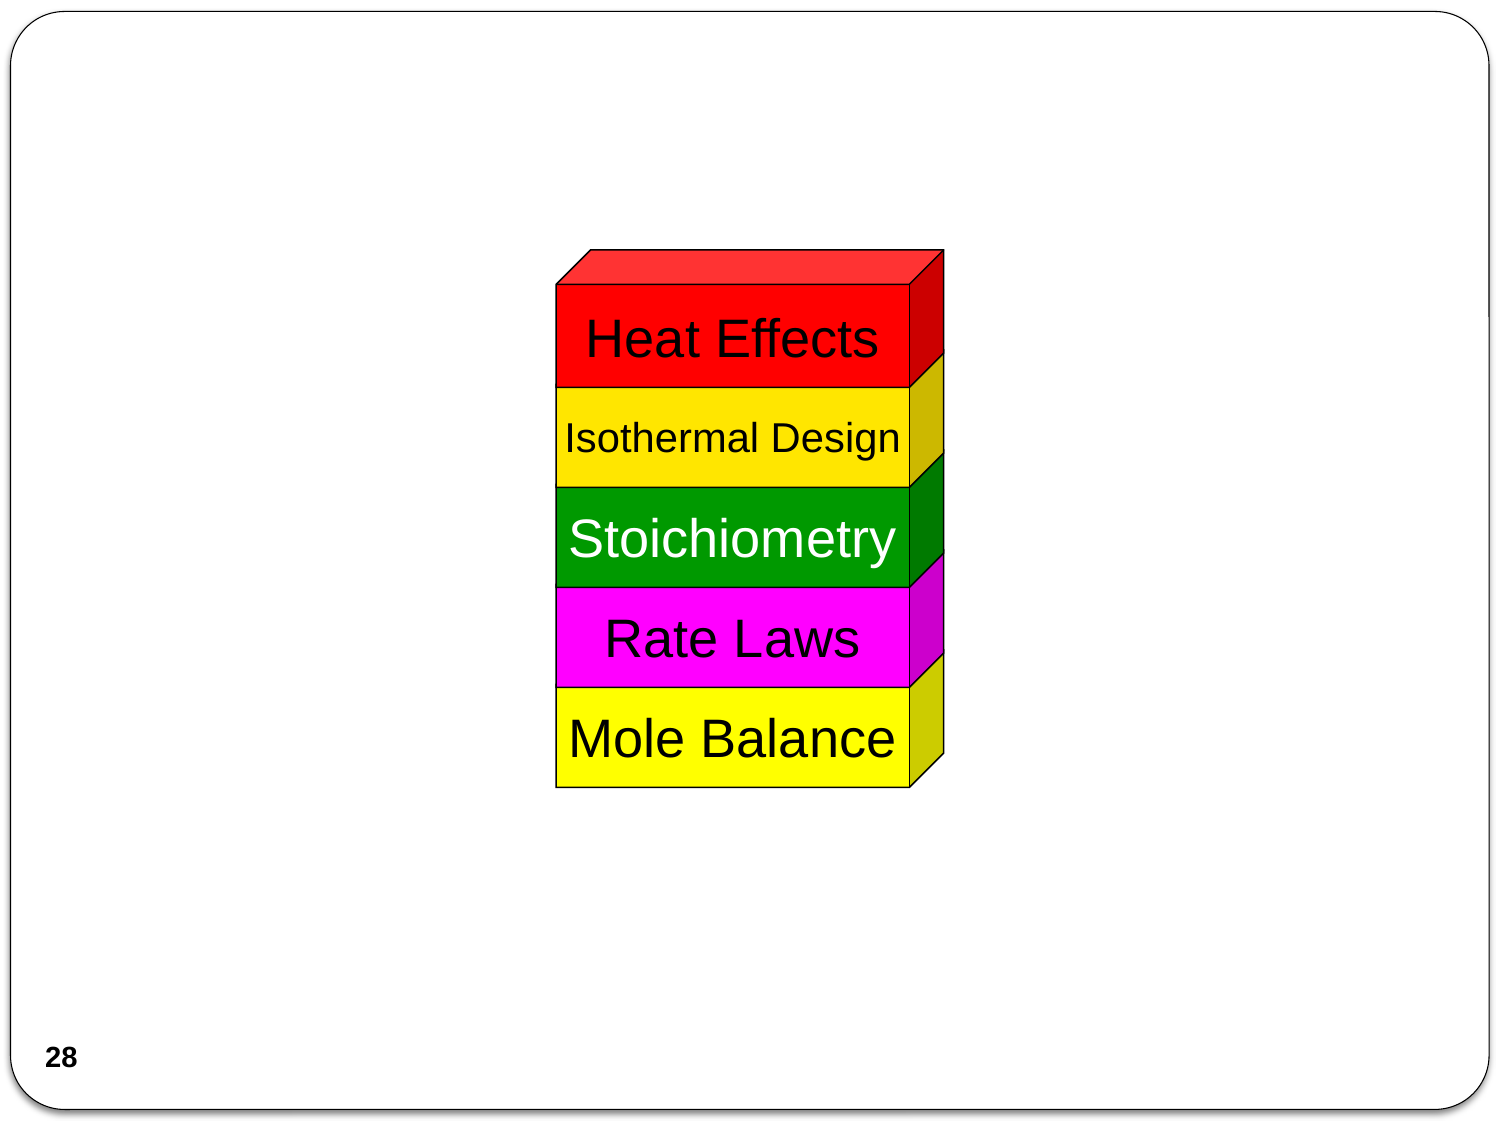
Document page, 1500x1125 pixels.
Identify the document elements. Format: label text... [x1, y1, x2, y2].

text_box Mole Balance [556, 654, 944, 788]
text_box Heat Effects [556, 249, 944, 388]
text_box Rate Laws [556, 554, 944, 688]
text_box Isothermal Design [556, 354, 944, 488]
slide_number 28 [23, 1018, 99, 1094]
text_box Stoichiometry [556, 454, 944, 588]
